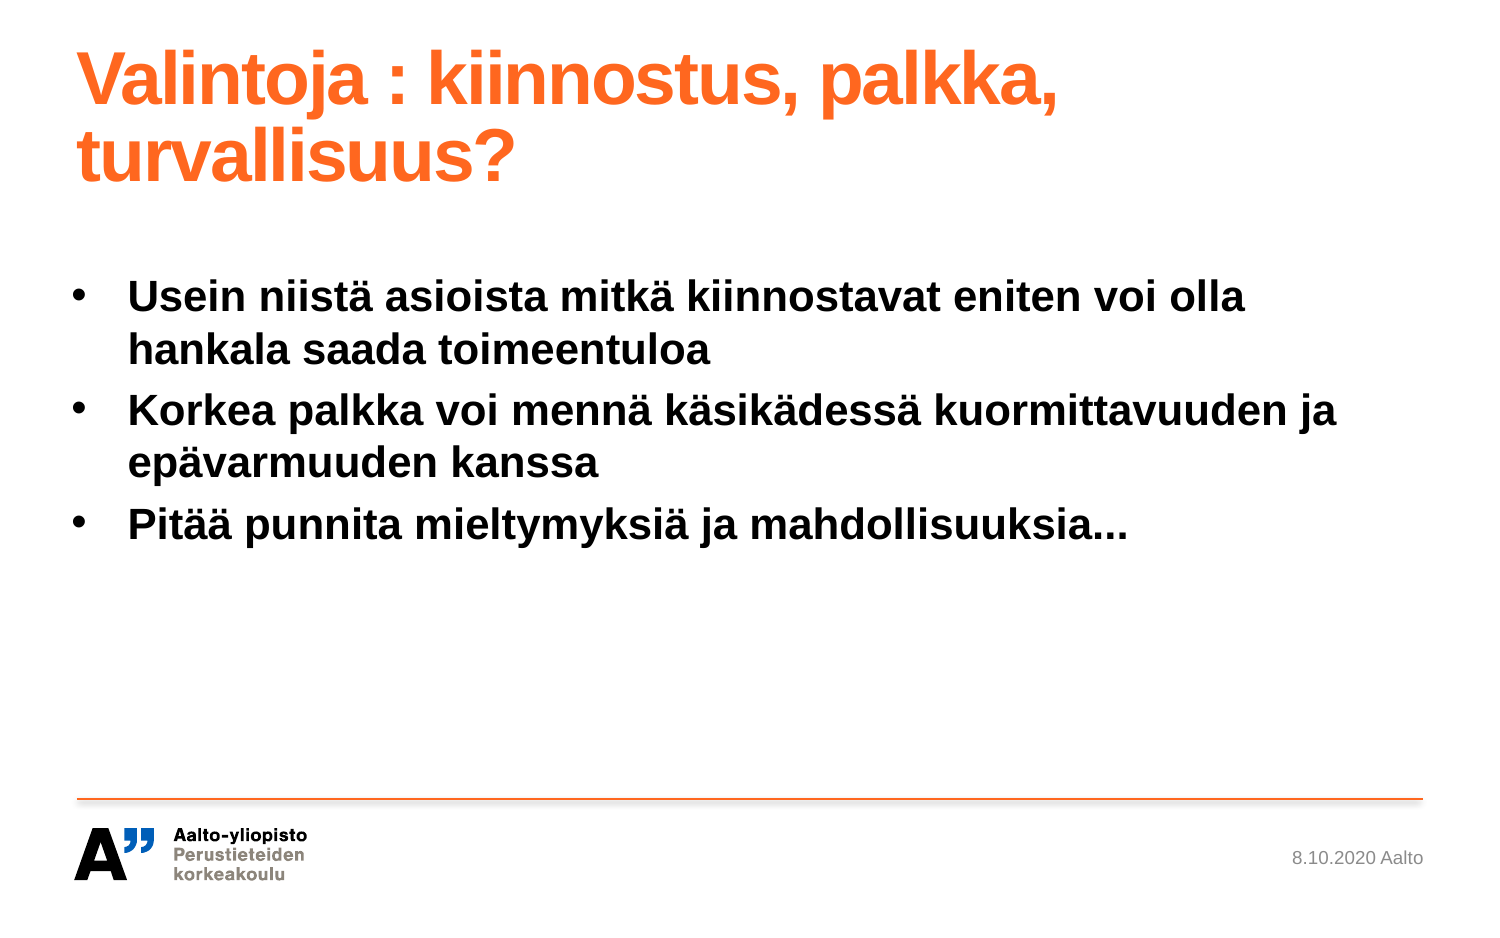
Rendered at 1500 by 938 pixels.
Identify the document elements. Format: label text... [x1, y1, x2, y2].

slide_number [829, 844, 1424, 871]
list Usein niistä asioista mitkä kiinnostavat eniten voi olla hankala saada toimeentuloa Korkea palkka voi mennä käsikädessä kuormittavuuden ja epävarmuuden kanssa Pitää punnita mieltymyksiä ja mahdollisuuksia... [71, 267, 1418, 672]
title Valintoja : kiinnostus, palkka, turvallisuus? [76, 43, 1424, 207]
